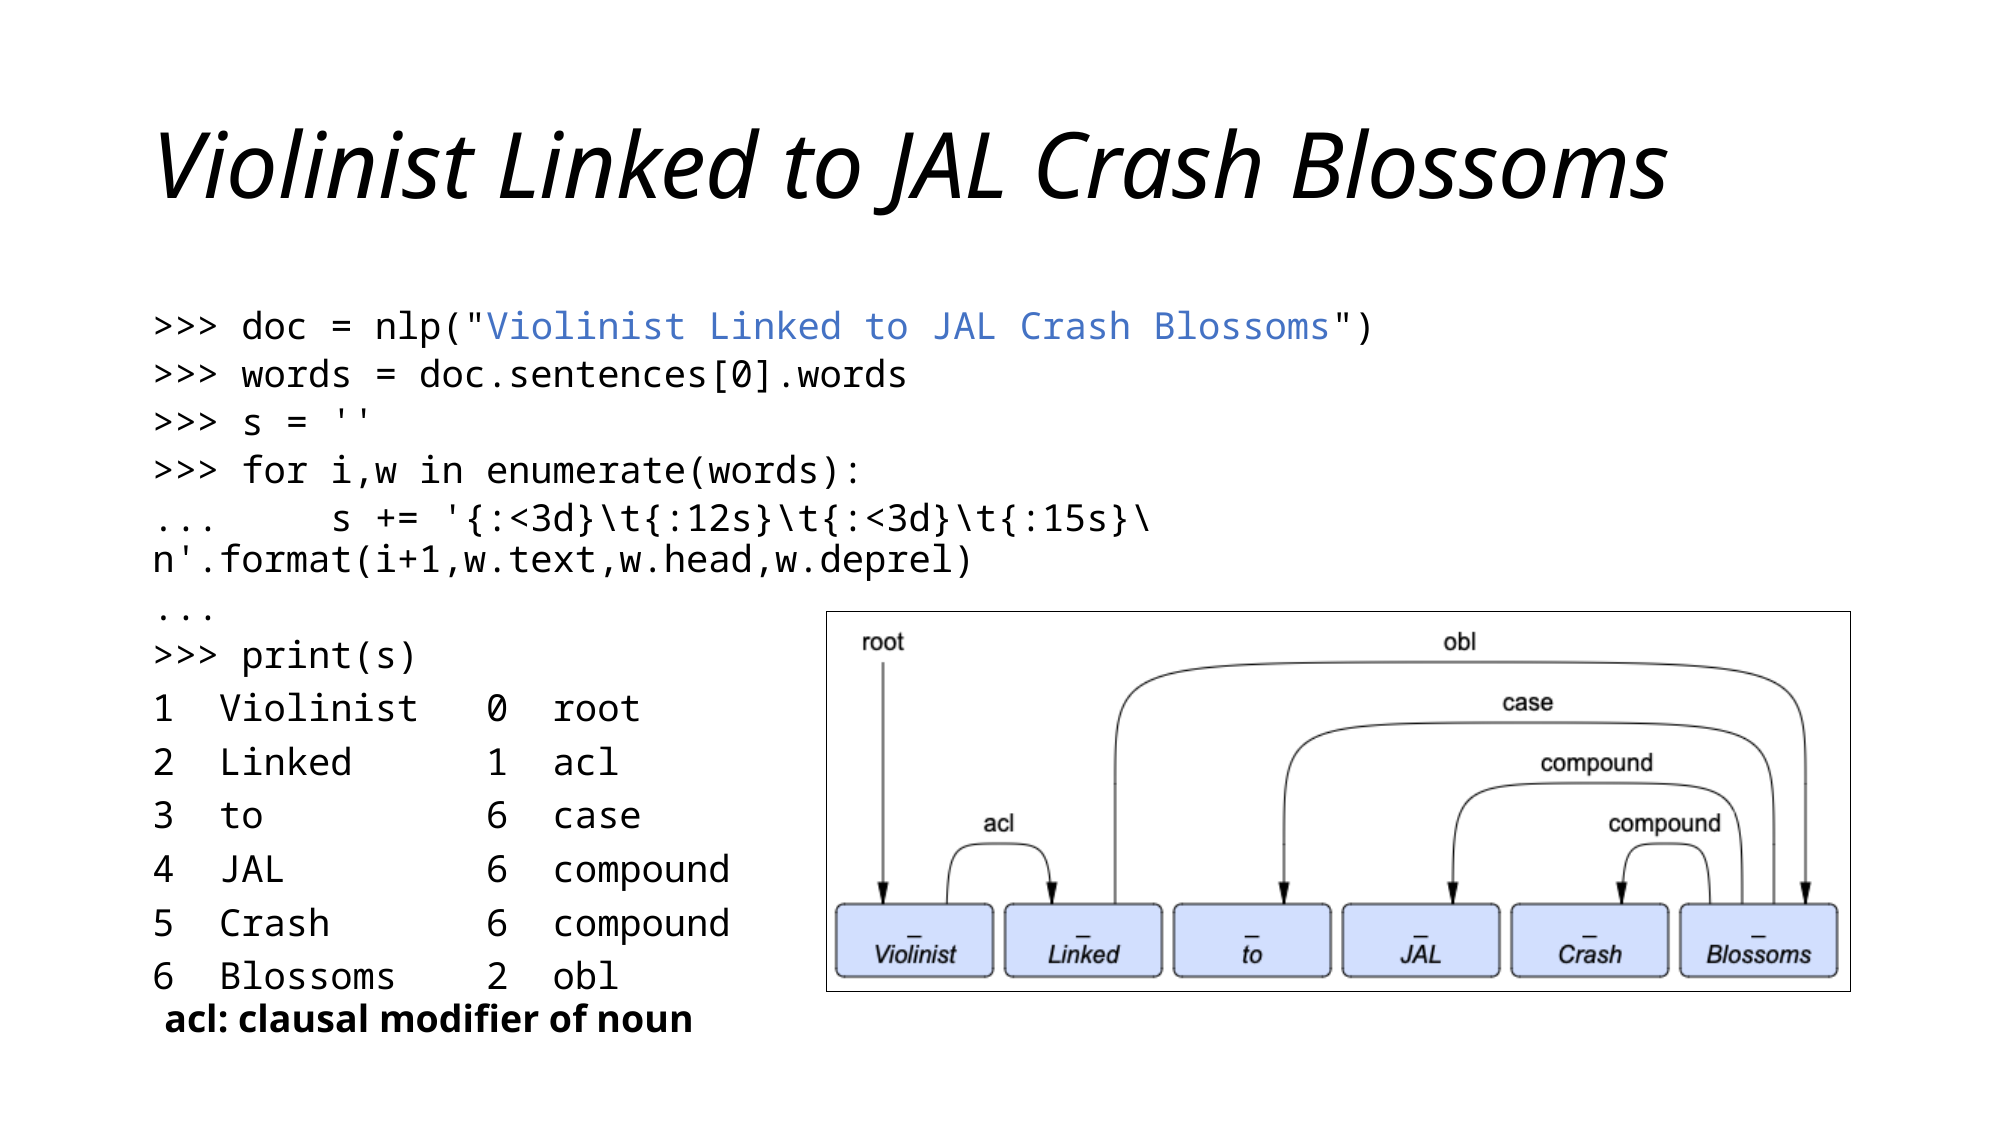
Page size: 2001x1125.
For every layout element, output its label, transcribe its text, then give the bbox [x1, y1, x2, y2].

list >>> doc = nlp("Violinist Linked to JAL Crash Blossoms") >>> words = doc.sentences[0].words >>> s = '' >>> for i,w in enumerate(words): ... s += '{:<3d}\t{:12s}\t{:<3d}\t{:15s}\n'.format(i+1,w.text,w.head,w.deprel) ... >>> print(s) 1 Violinist 0 root 2 Linked 1 acl 3 to 6 case 4 JAL 6 compound 5 Crash 6 compound 6 Blossoms 2 obl [137, 299, 1863, 1014]
text_box acl: clausal modifier of noun [149, 987, 1150, 1048]
picture [826, 611, 1851, 992]
title Violinist Linked to JAL Crash Blossoms [137, 59, 1863, 278]
